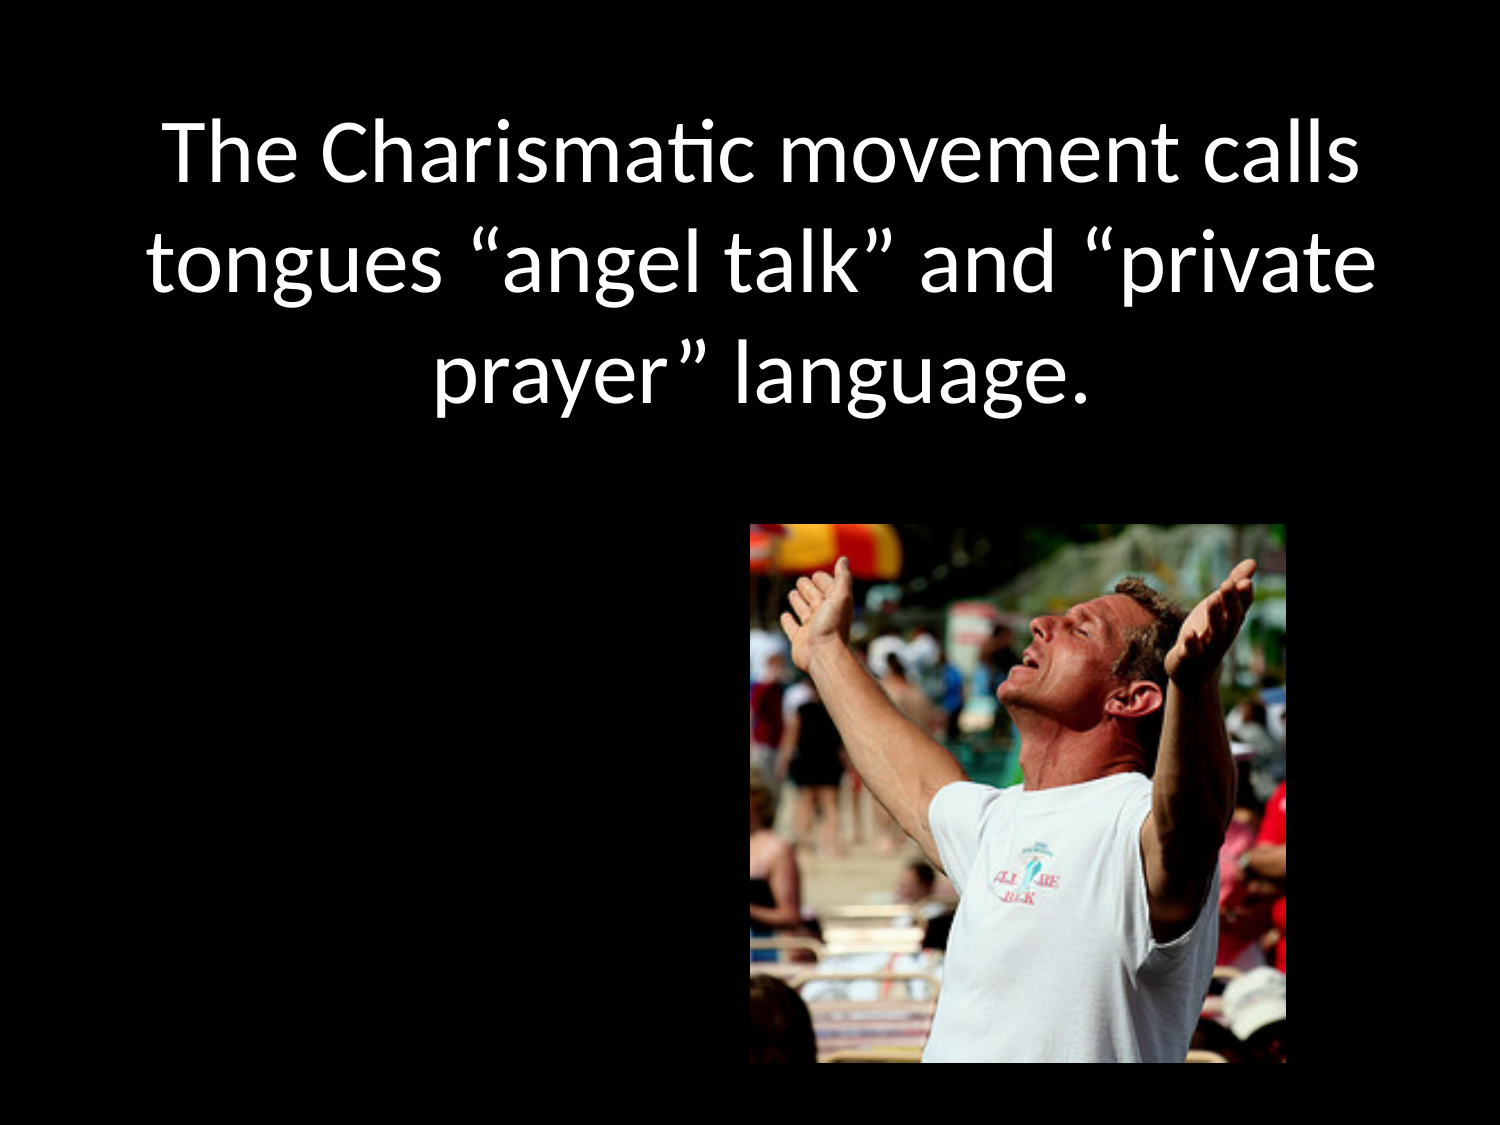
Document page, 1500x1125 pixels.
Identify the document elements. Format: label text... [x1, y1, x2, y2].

picture [749, 524, 1286, 1063]
title The Charismatic movement calls tongues “angel talk” and “private prayer” language. [24, 0, 1500, 513]
